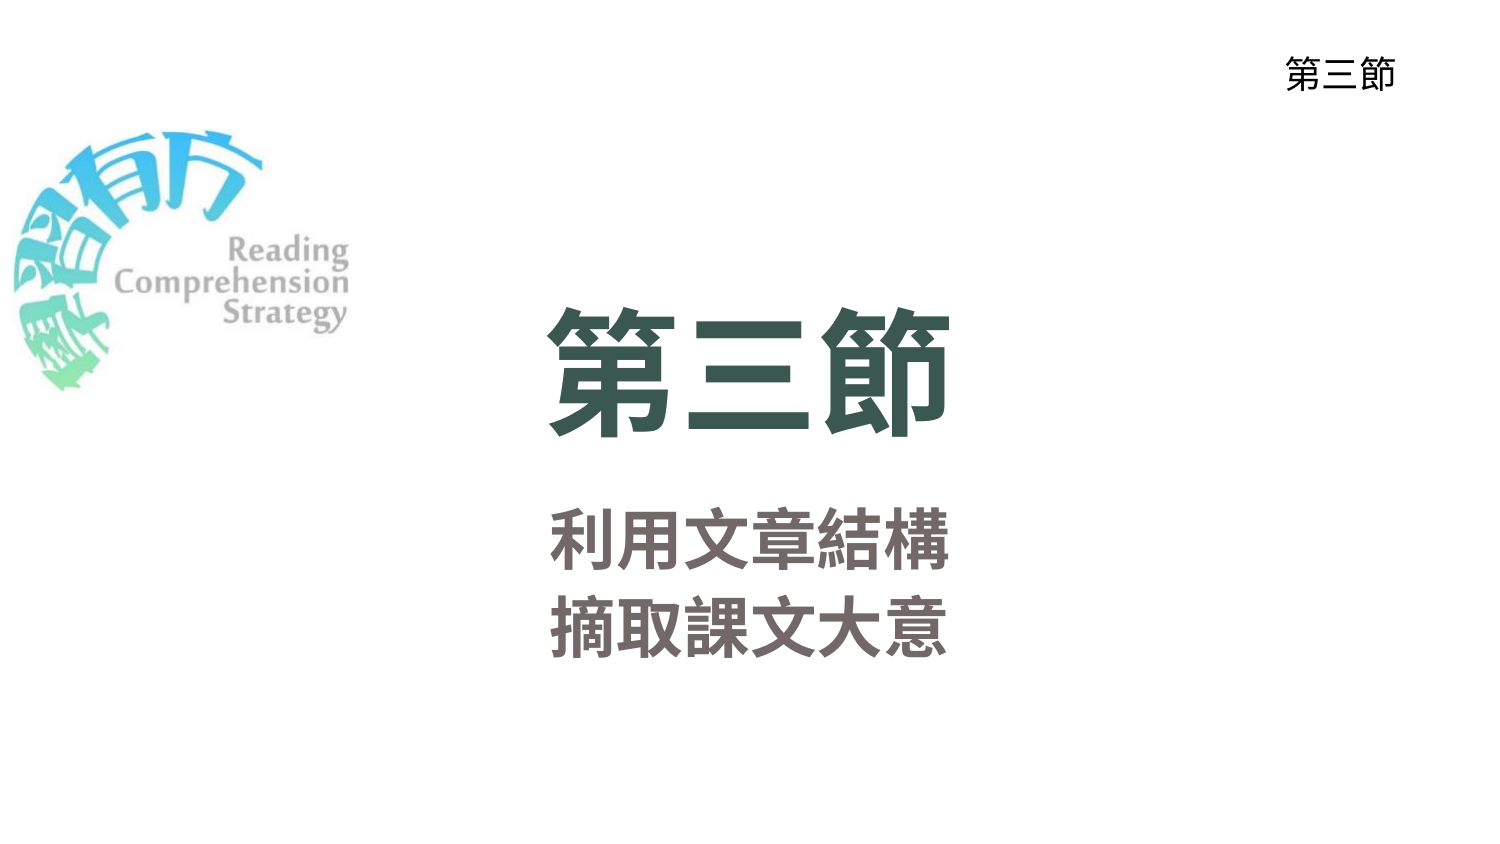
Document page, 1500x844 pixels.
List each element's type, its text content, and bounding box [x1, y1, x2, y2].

picture [12, 129, 349, 399]
text_box 第三節 [1269, 43, 1459, 104]
title 第三節 [102, 280, 1397, 481]
list 利用文章結構 摘取課文大意 [103, 492, 1398, 682]
